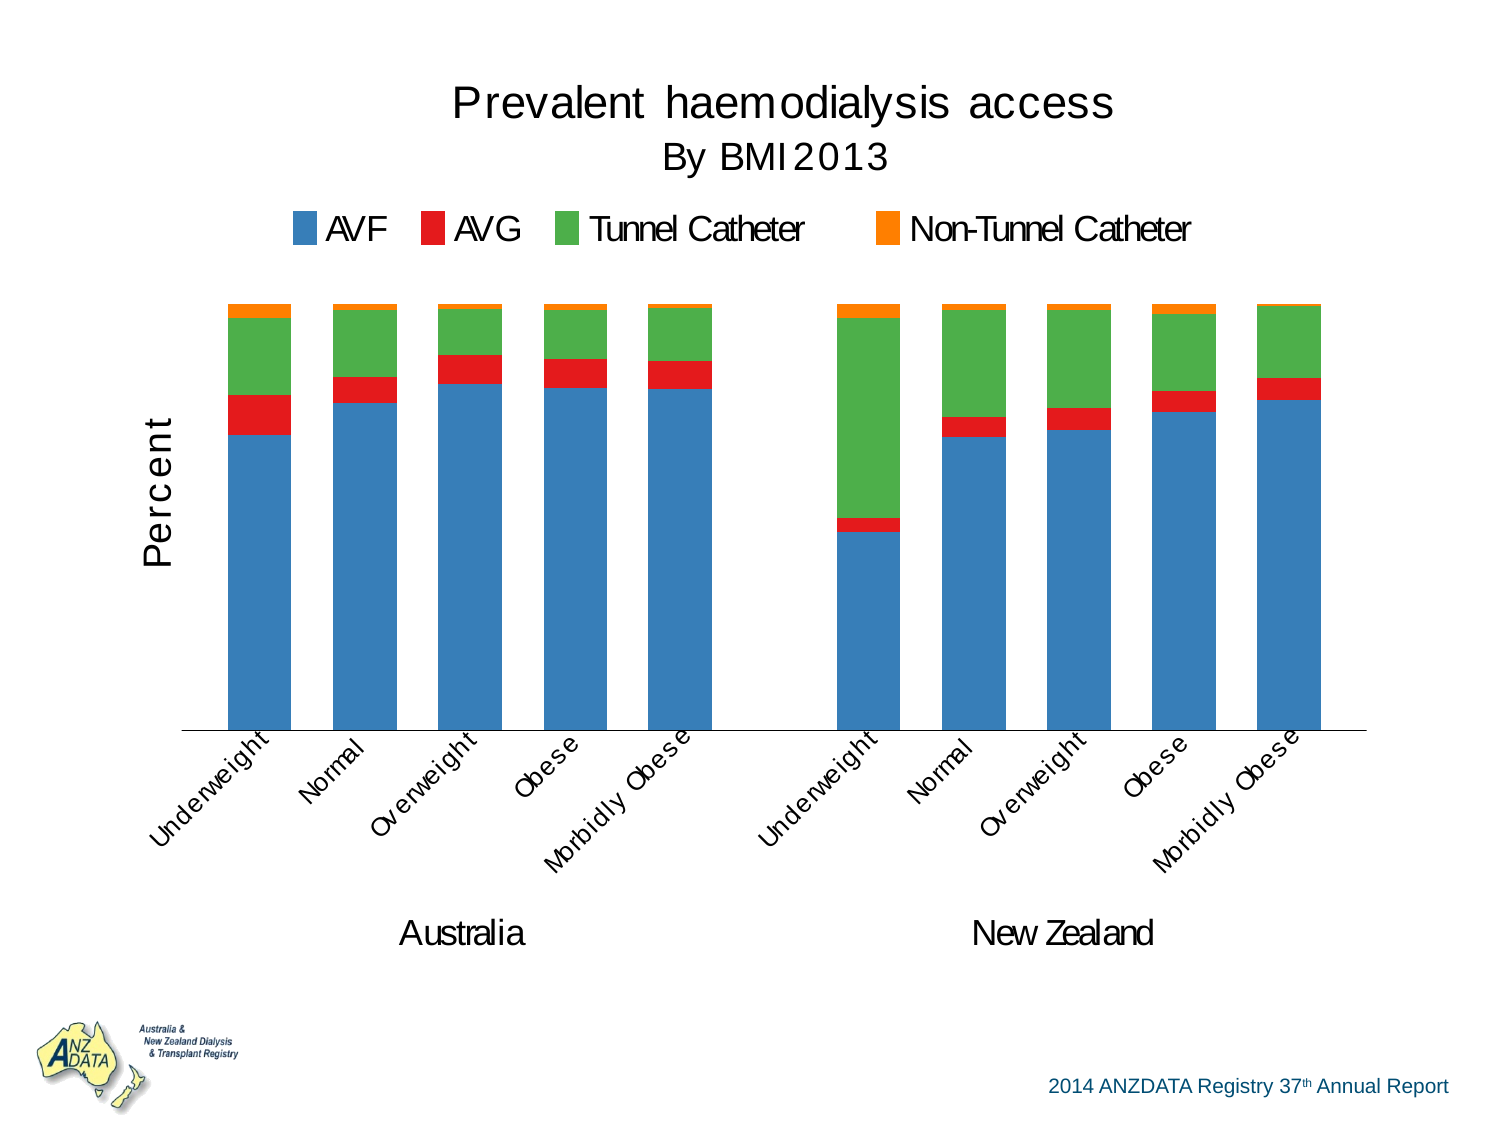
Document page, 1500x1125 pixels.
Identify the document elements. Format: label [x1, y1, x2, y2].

picture [29, 1016, 243, 1118]
picture [100, 42, 1400, 988]
picture [1306, 1078, 1311, 1087]
